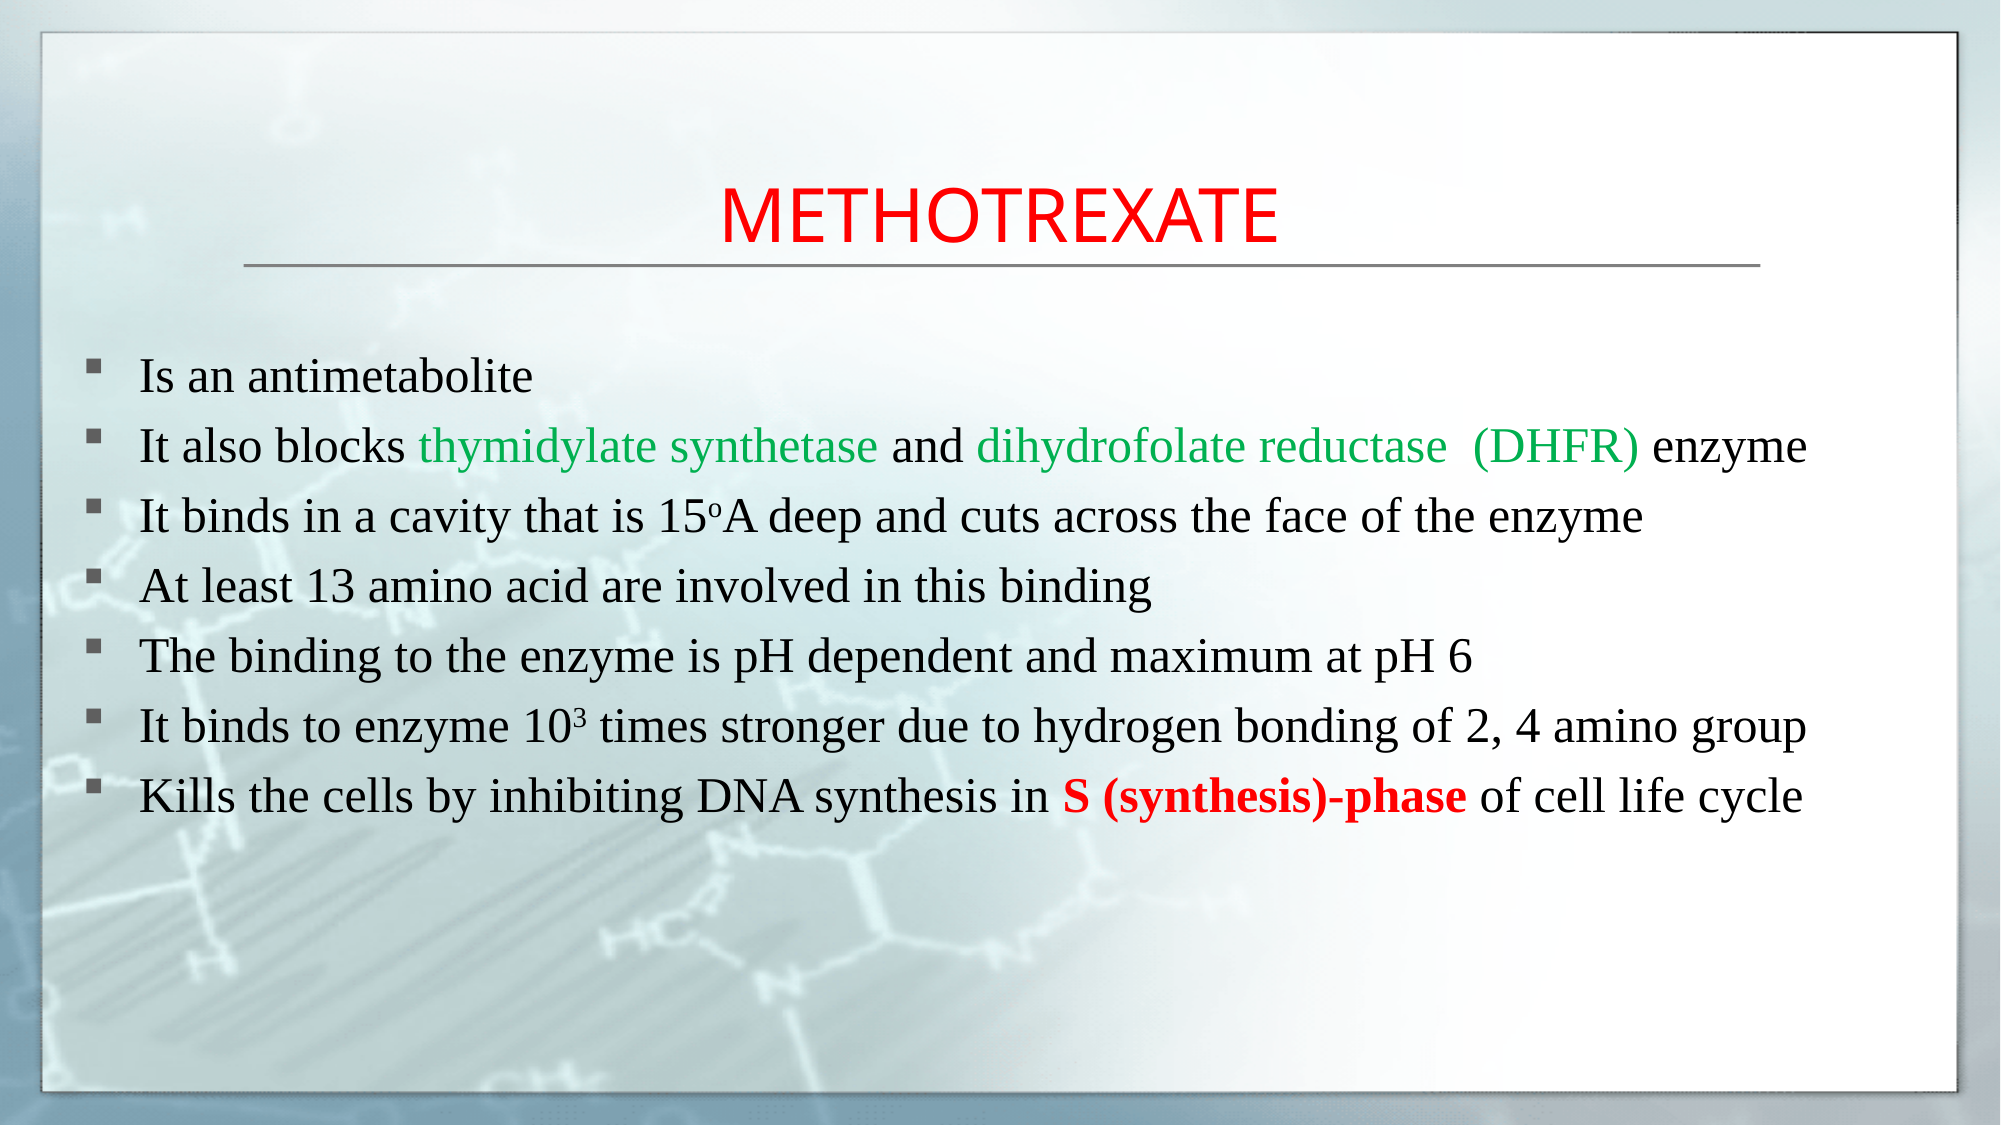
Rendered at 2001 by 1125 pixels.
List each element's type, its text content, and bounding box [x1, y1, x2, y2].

title METHOTREXATE [0, 137, 2000, 288]
list Is an antimetabolite It also blocks thymidylate synthetase and dihydrofolate reductase (DHFR) enzyme It binds in a cavity that is 15oA deep and cuts across the face of the enzyme At least 13 amino acid are involved in this binding The binding to the enzyme is pH dependent and maximum at pH 6 It binds to enzyme 103 times stronger due to hydrogen bonding of 2, 4 amino group Kills the cells by inhibiting DNA synthesis in S (synthesis)-phase of cell life cycle [67, 335, 1894, 988]
picture [0, 0, 2001, 1125]
